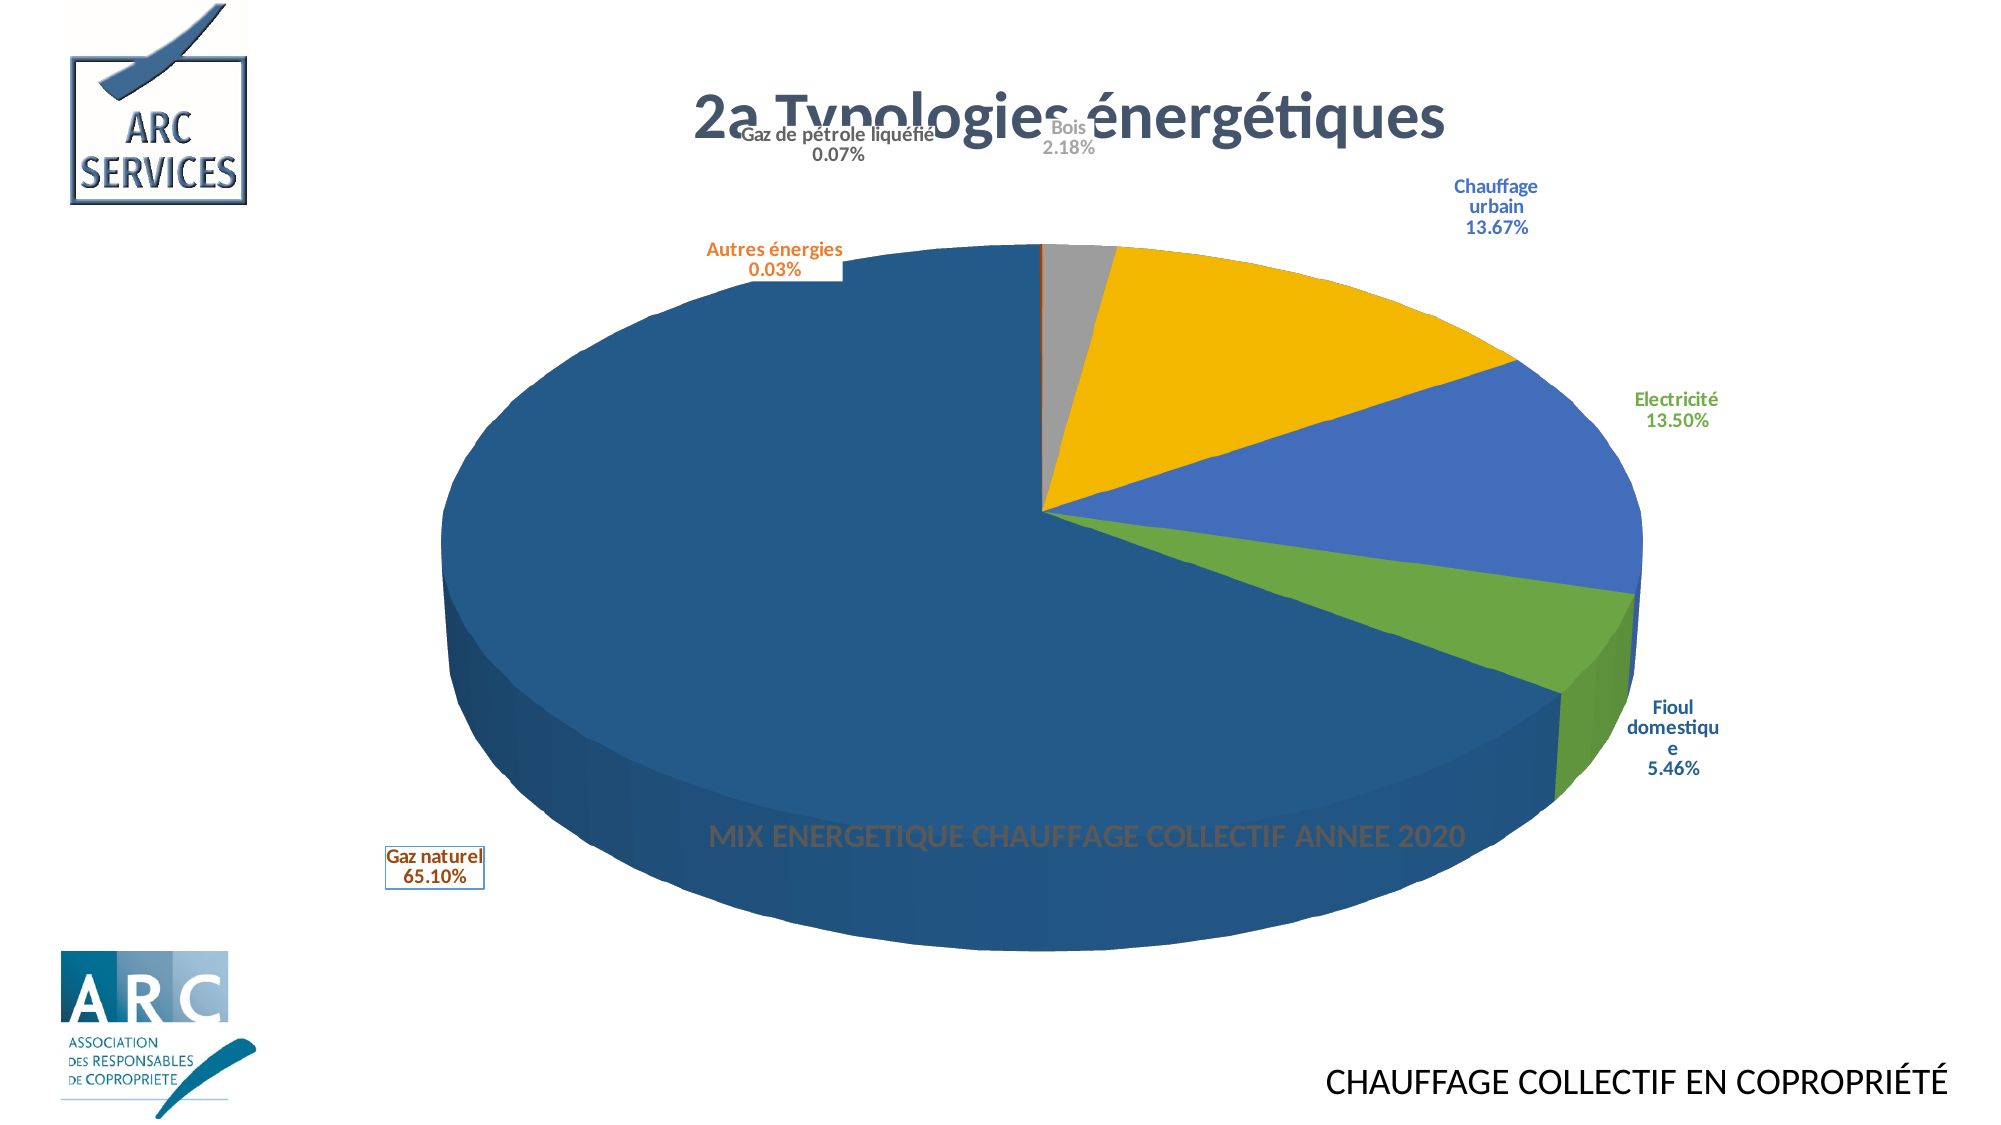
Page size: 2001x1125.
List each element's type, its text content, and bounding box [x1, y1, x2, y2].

picture [67, 0, 248, 209]
picture [57, 951, 258, 1119]
text_box Chauffage collectif en copropriété [1311, 1049, 1975, 1110]
chart [280, 64, 1720, 1061]
